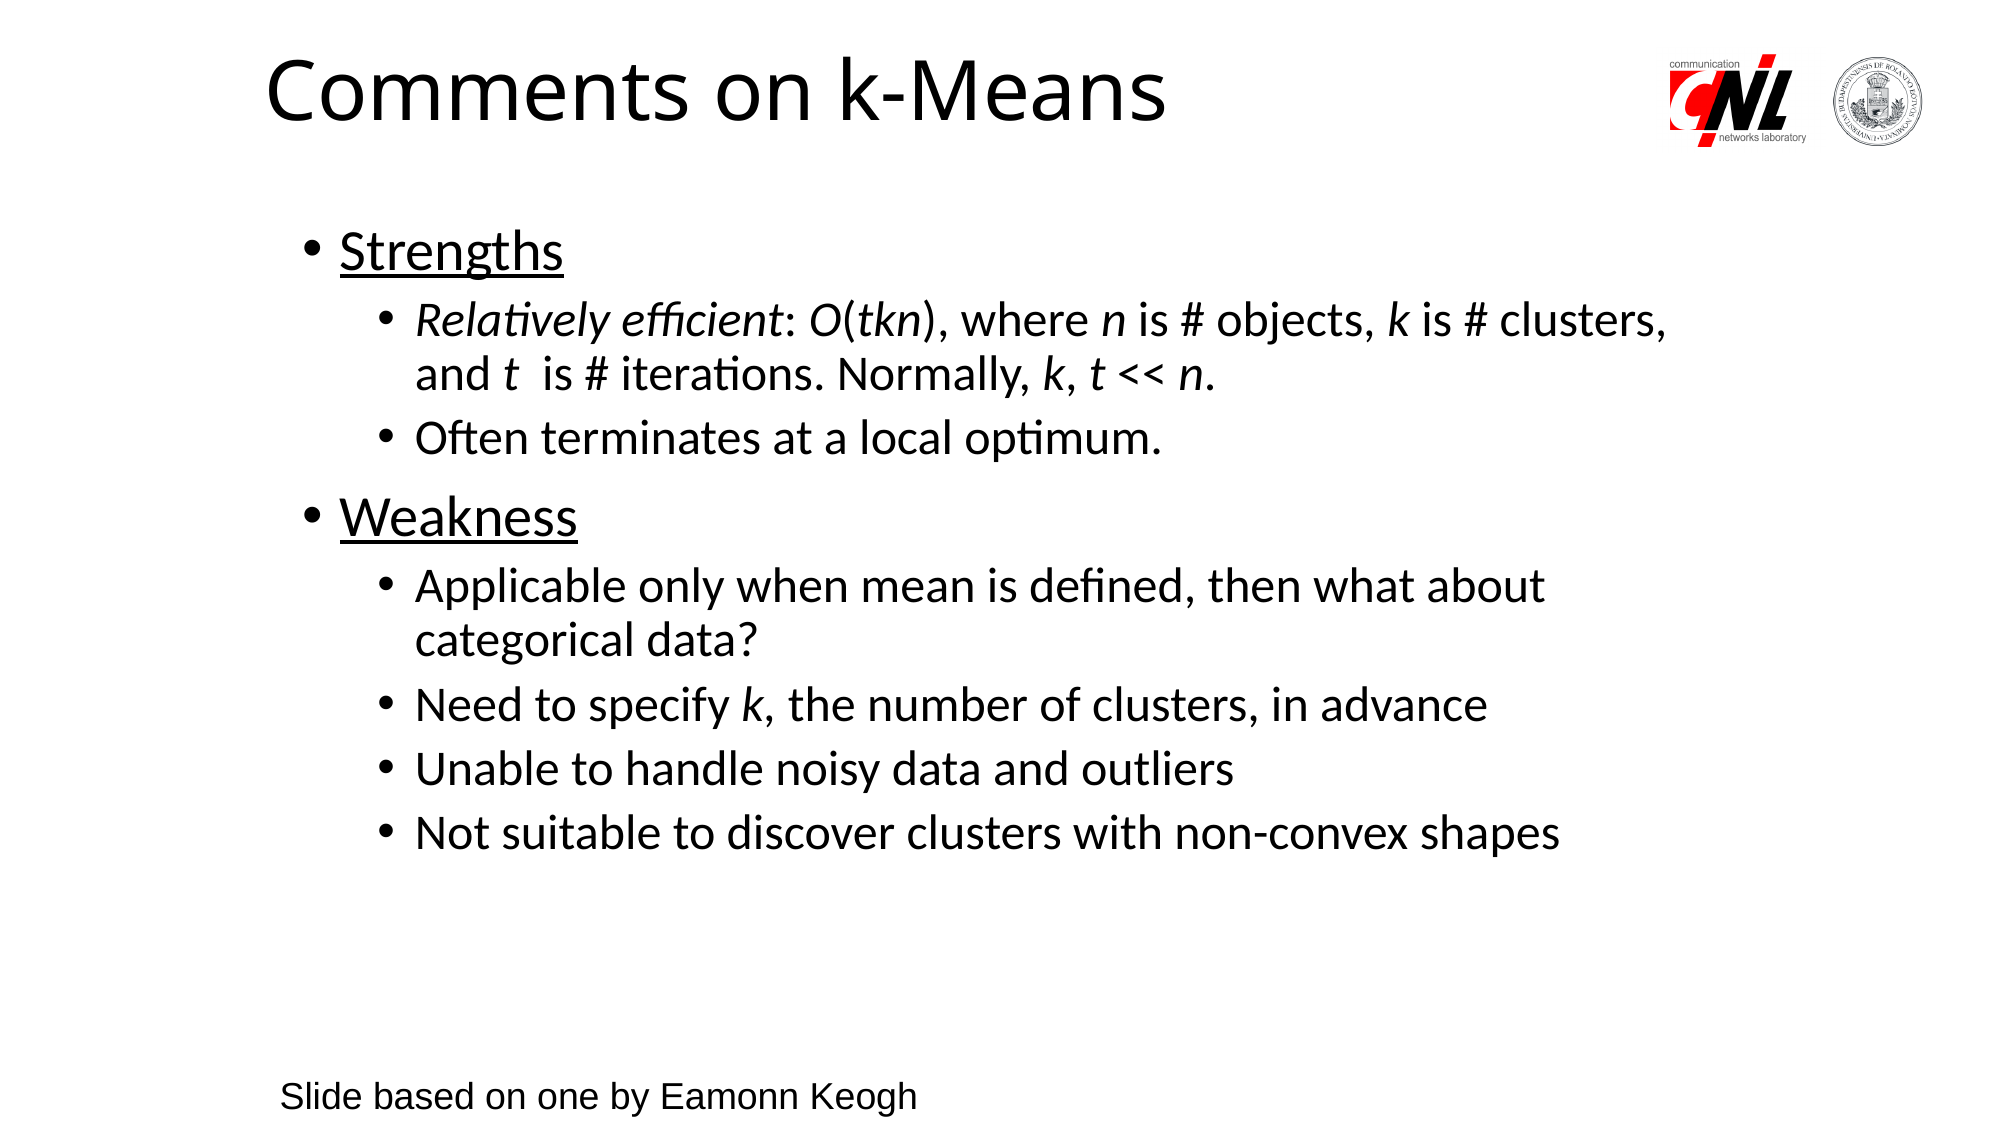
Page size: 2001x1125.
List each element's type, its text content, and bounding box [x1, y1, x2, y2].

title Comments on k-Means [249, 24, 1750, 162]
picture [1750, 47, 1931, 153]
text_box Slide based on one by Eamonn Keogh [264, 1064, 933, 1124]
list Strengths Relatively efficient: O(tkn), where n is # objects, k is # clusters, and t is # iterations. Normally, k, t << n. Often terminates at a local optimum. Weakness Applicable only when mean is defined, then what about categorical data? Need to specify k, the number of clusters, in advance Unable to handle noisy data and outliers Not suitable to discover clusters with non-convex shapes [287, 212, 1713, 975]
